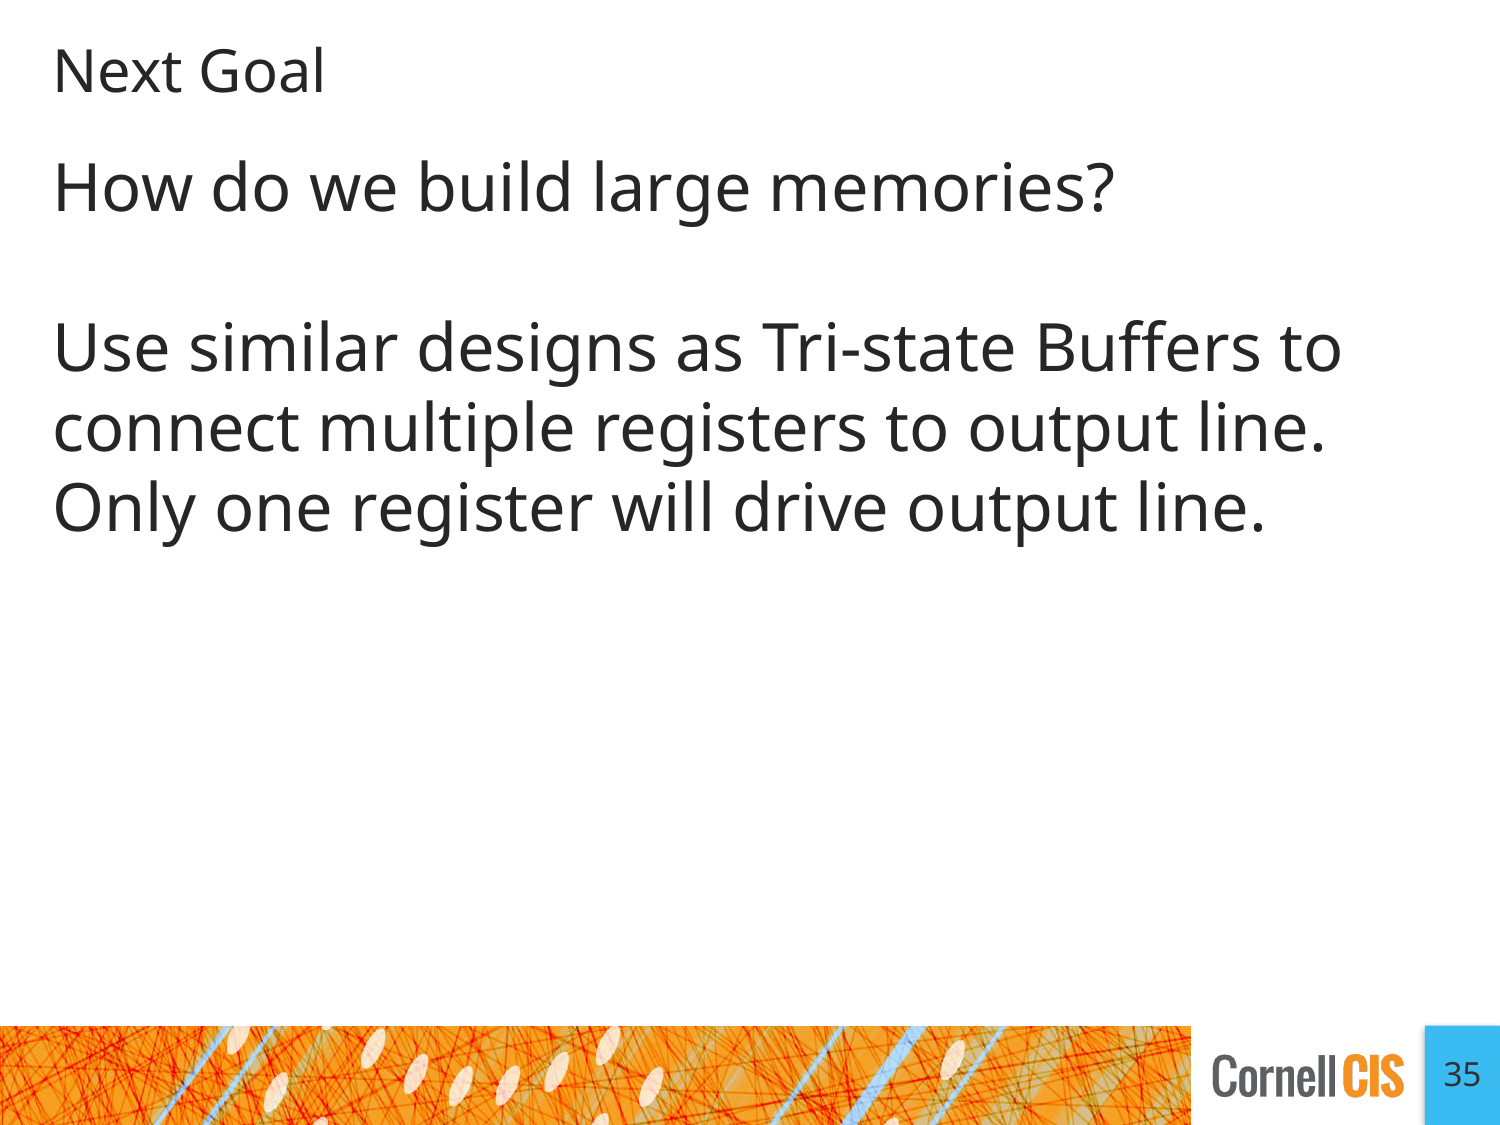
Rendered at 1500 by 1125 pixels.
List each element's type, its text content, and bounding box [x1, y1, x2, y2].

picture [0, 1025, 1191, 1125]
slide_number 35 [1425, 1025, 1500, 1125]
picture [1200, 1063, 1416, 1113]
list How do we build large memories? Use similar designs as Tri-state Buffers to connect multiple registers to output line. Only one register will drive output line. [37, 137, 1463, 1063]
title Next Goal [37, 24, 1463, 113]
